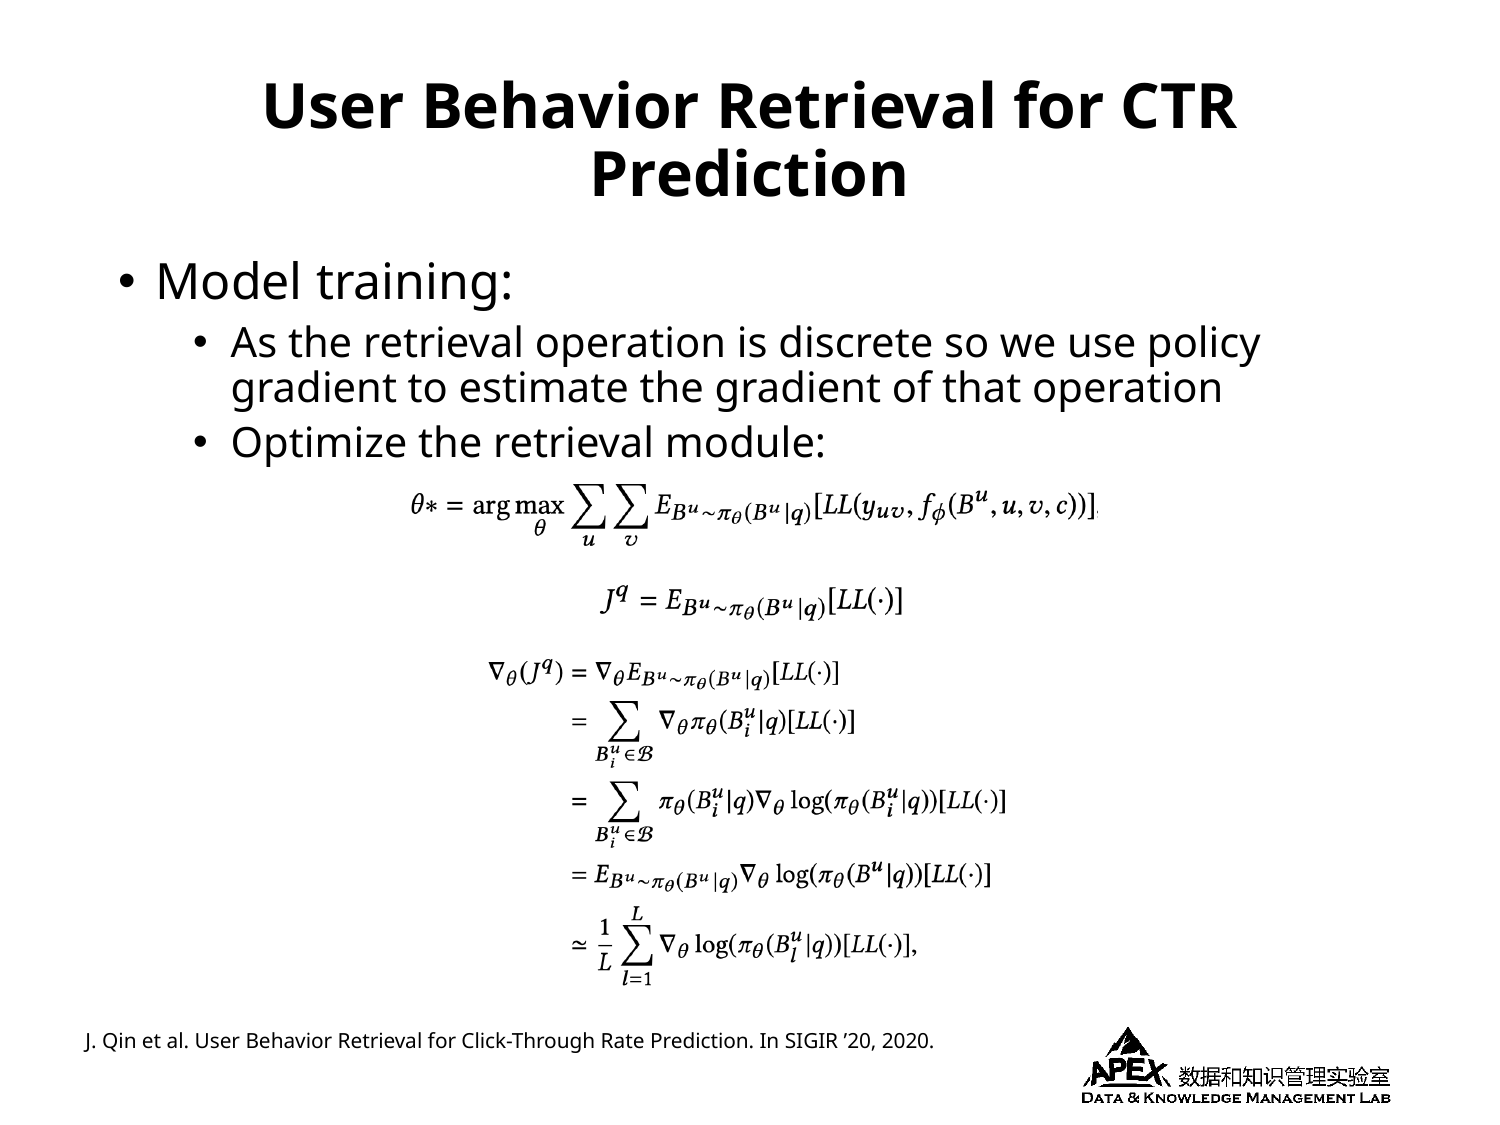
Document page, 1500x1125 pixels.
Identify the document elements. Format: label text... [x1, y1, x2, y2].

title User Behavior Retrieval for CTR Prediction [103, 59, 1397, 225]
picture [485, 650, 1014, 990]
list Model training: As the retrieval operation is discrete so we use policy gradient to estimate the gradient of that operation Optimize the retrieval module: [103, 249, 1397, 1014]
picture [402, 478, 1098, 549]
picture [595, 576, 905, 629]
text_box J. Qin et al. User Behavior Retrieval for Click-Through Rate Prediction. In SIGIR ’20, 2020. [70, 1001, 1007, 1080]
picture [1075, 1018, 1397, 1119]
